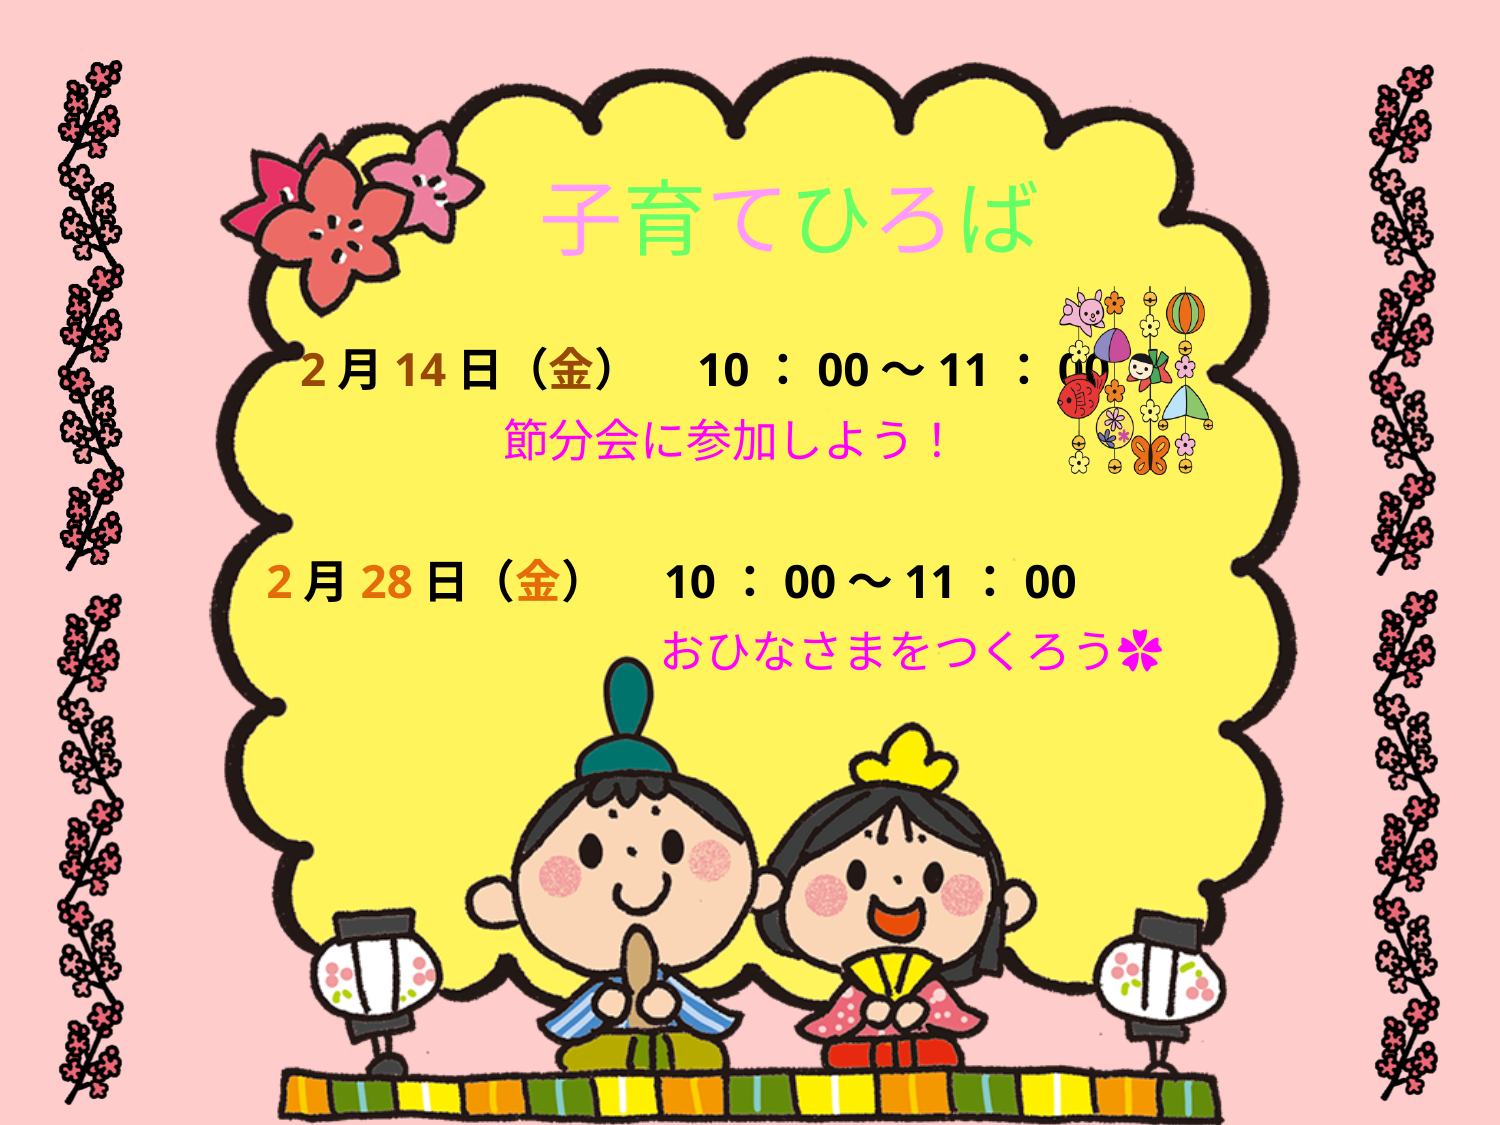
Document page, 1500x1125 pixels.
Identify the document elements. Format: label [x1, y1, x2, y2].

picture [206, 30, 1306, 1125]
picture [28, 28, 163, 1125]
picture [1340, 33, 1478, 1125]
